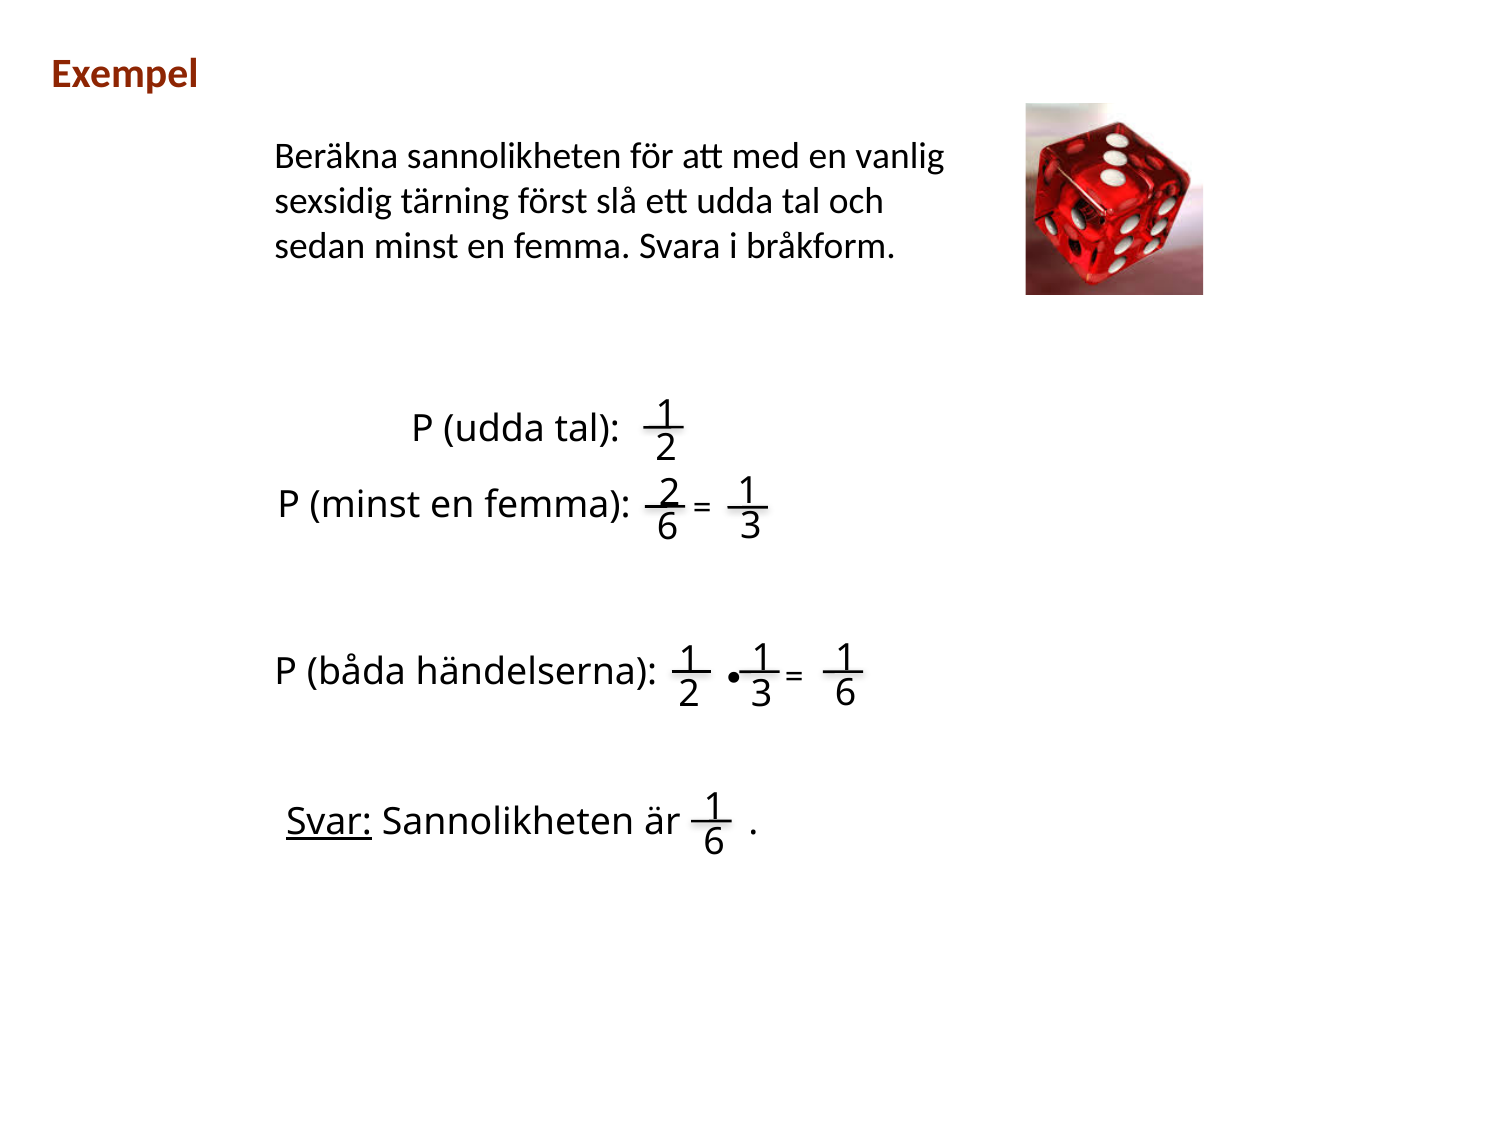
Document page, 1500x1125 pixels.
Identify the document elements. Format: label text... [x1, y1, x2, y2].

text_box Beräkna sannolikheten för att med en vanlig sexsidig tärning först slå ett udda tal och sedan minst en femma. Svara i bråkform. [259, 123, 969, 274]
text_box P (minst en femma): [262, 472, 635, 533]
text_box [662, 627, 717, 723]
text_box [722, 458, 779, 555]
text_box ∙ [721, 644, 729, 704]
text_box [818, 625, 874, 721]
text_box P (båda händelserna): [259, 639, 656, 700]
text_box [639, 380, 694, 459]
text_box P (udda tal): [396, 396, 633, 456]
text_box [271, 774, 811, 871]
text_box Exempel [36, 38, 214, 104]
picture [1025, 103, 1204, 296]
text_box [640, 460, 719, 556]
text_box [734, 625, 816, 723]
